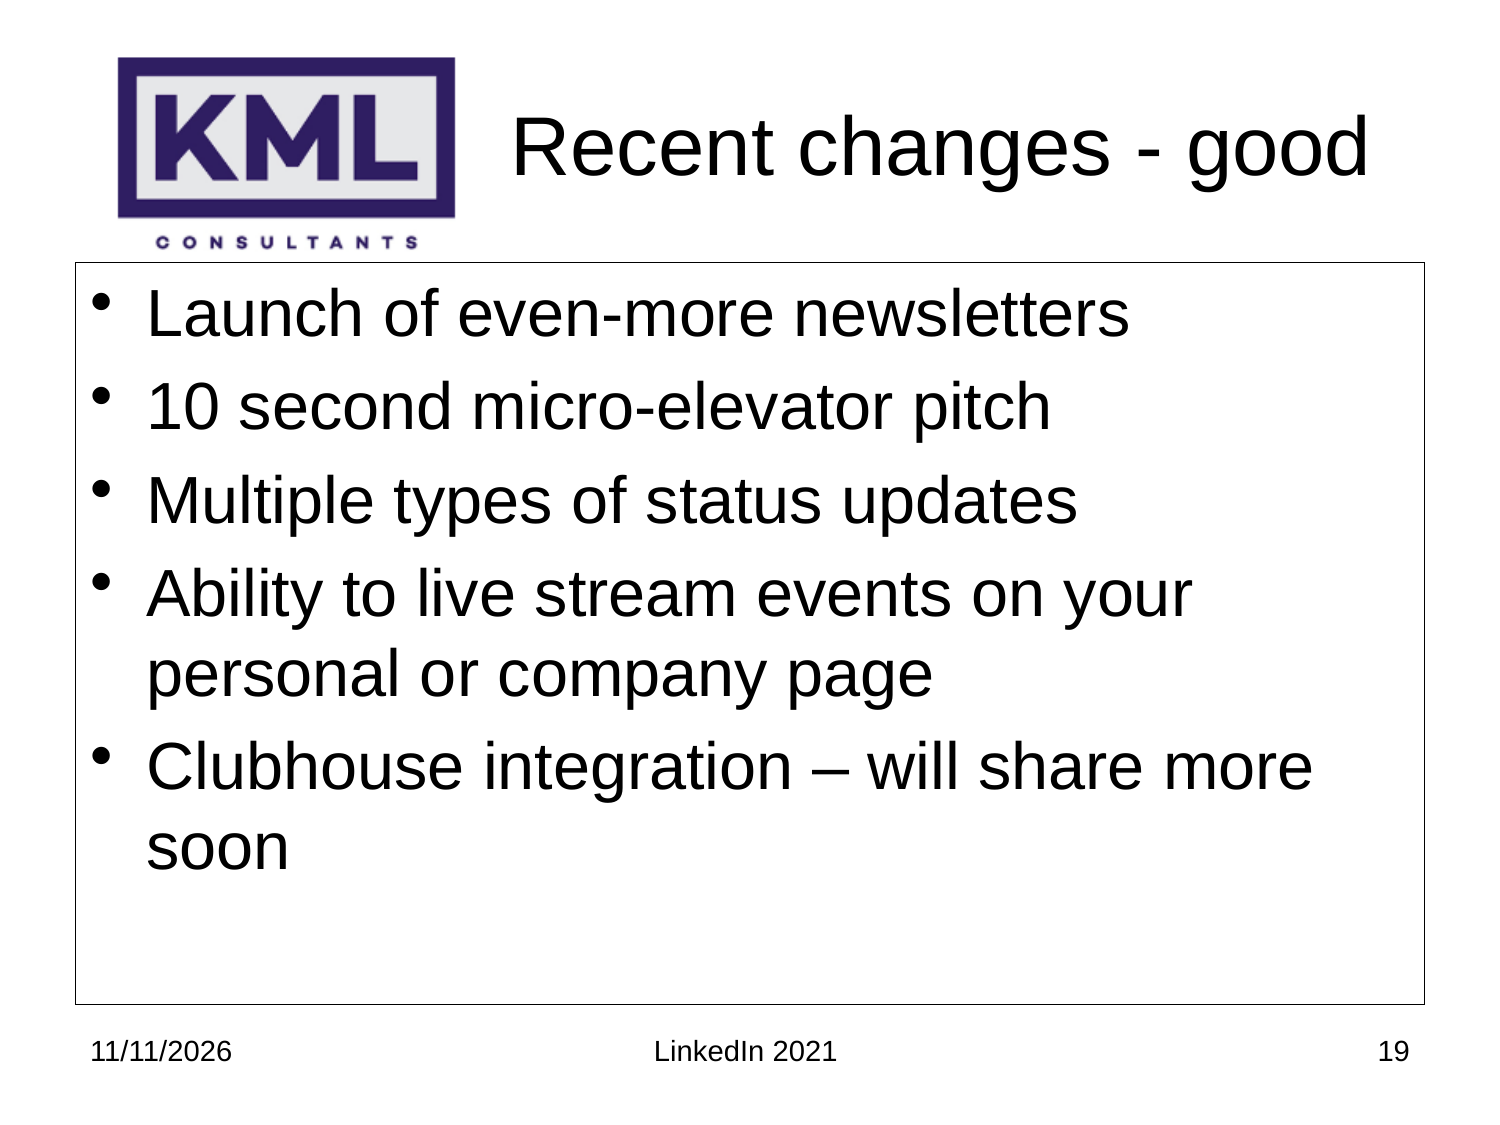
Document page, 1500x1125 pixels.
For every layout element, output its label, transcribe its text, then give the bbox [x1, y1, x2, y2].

slide_number 19 [1074, 1024, 1425, 1103]
footer LinkedIn 2021 [512, 1024, 988, 1103]
list Launch of even-more newsletters 10 second micro-elevator pitch Multiple types of status updates Ability to live stream events on your personal or company page Clubhouse integration – will share more soon [75, 262, 1425, 1005]
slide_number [75, 1024, 425, 1103]
title Recent changes - good [75, 45, 1425, 233]
picture [112, 52, 460, 262]
